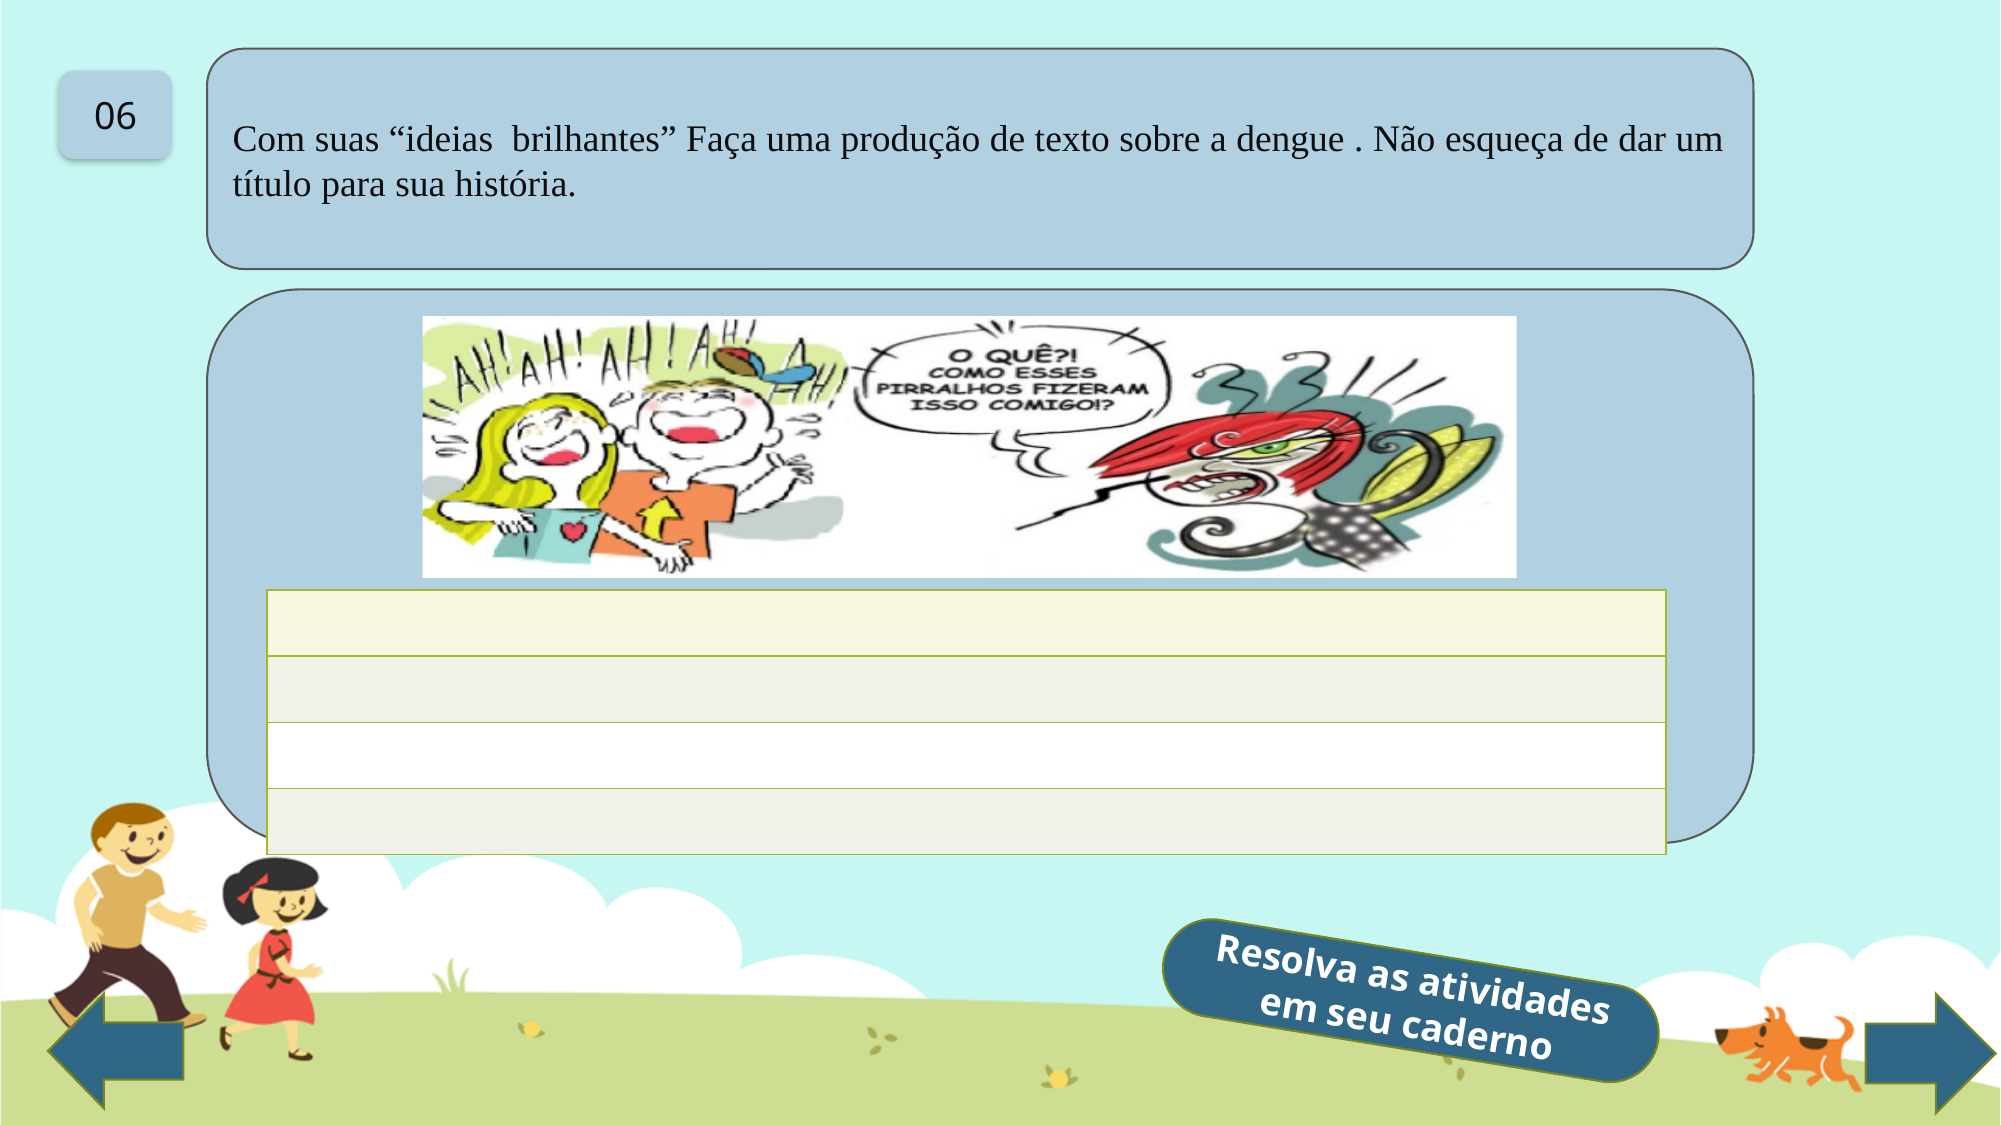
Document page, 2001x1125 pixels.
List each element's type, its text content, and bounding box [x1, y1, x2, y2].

table_cell [268, 789, 1665, 854]
text_box [1864, 991, 1998, 1116]
text_box [46, 991, 185, 1111]
text_box 06 [58, 69, 173, 160]
table_cell [268, 723, 1665, 788]
text_box Resolva as atividades em seu caderno [1162, 918, 1660, 1084]
picture [0, 0, 2001, 1125]
text_box Com suas “ideias brilhantes” Faça uma produção de texto sobre a dengue . Não esqueça de dar um título para sua história. [206, 47, 1755, 271]
text_box [206, 288, 1755, 844]
table_cell [268, 657, 1665, 722]
table_header [268, 591, 1665, 655]
